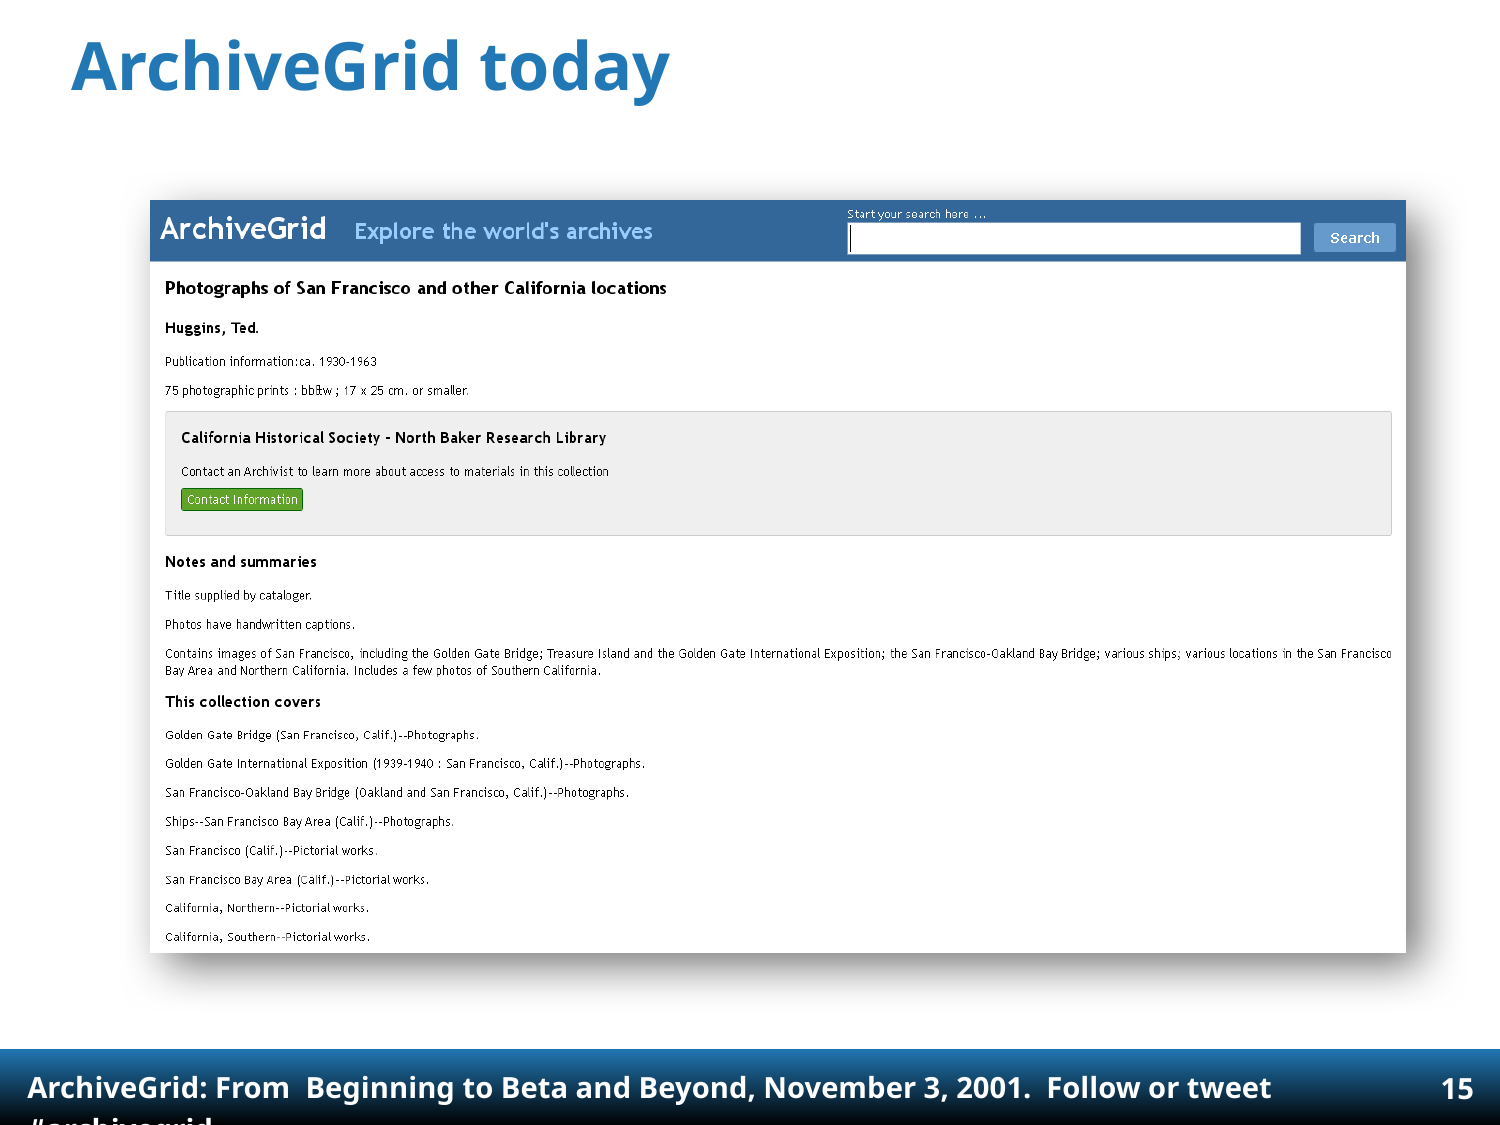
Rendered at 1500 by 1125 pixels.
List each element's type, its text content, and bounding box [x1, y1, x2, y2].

title ArchiveGrid today [71, 23, 1388, 188]
picture [149, 200, 1406, 954]
